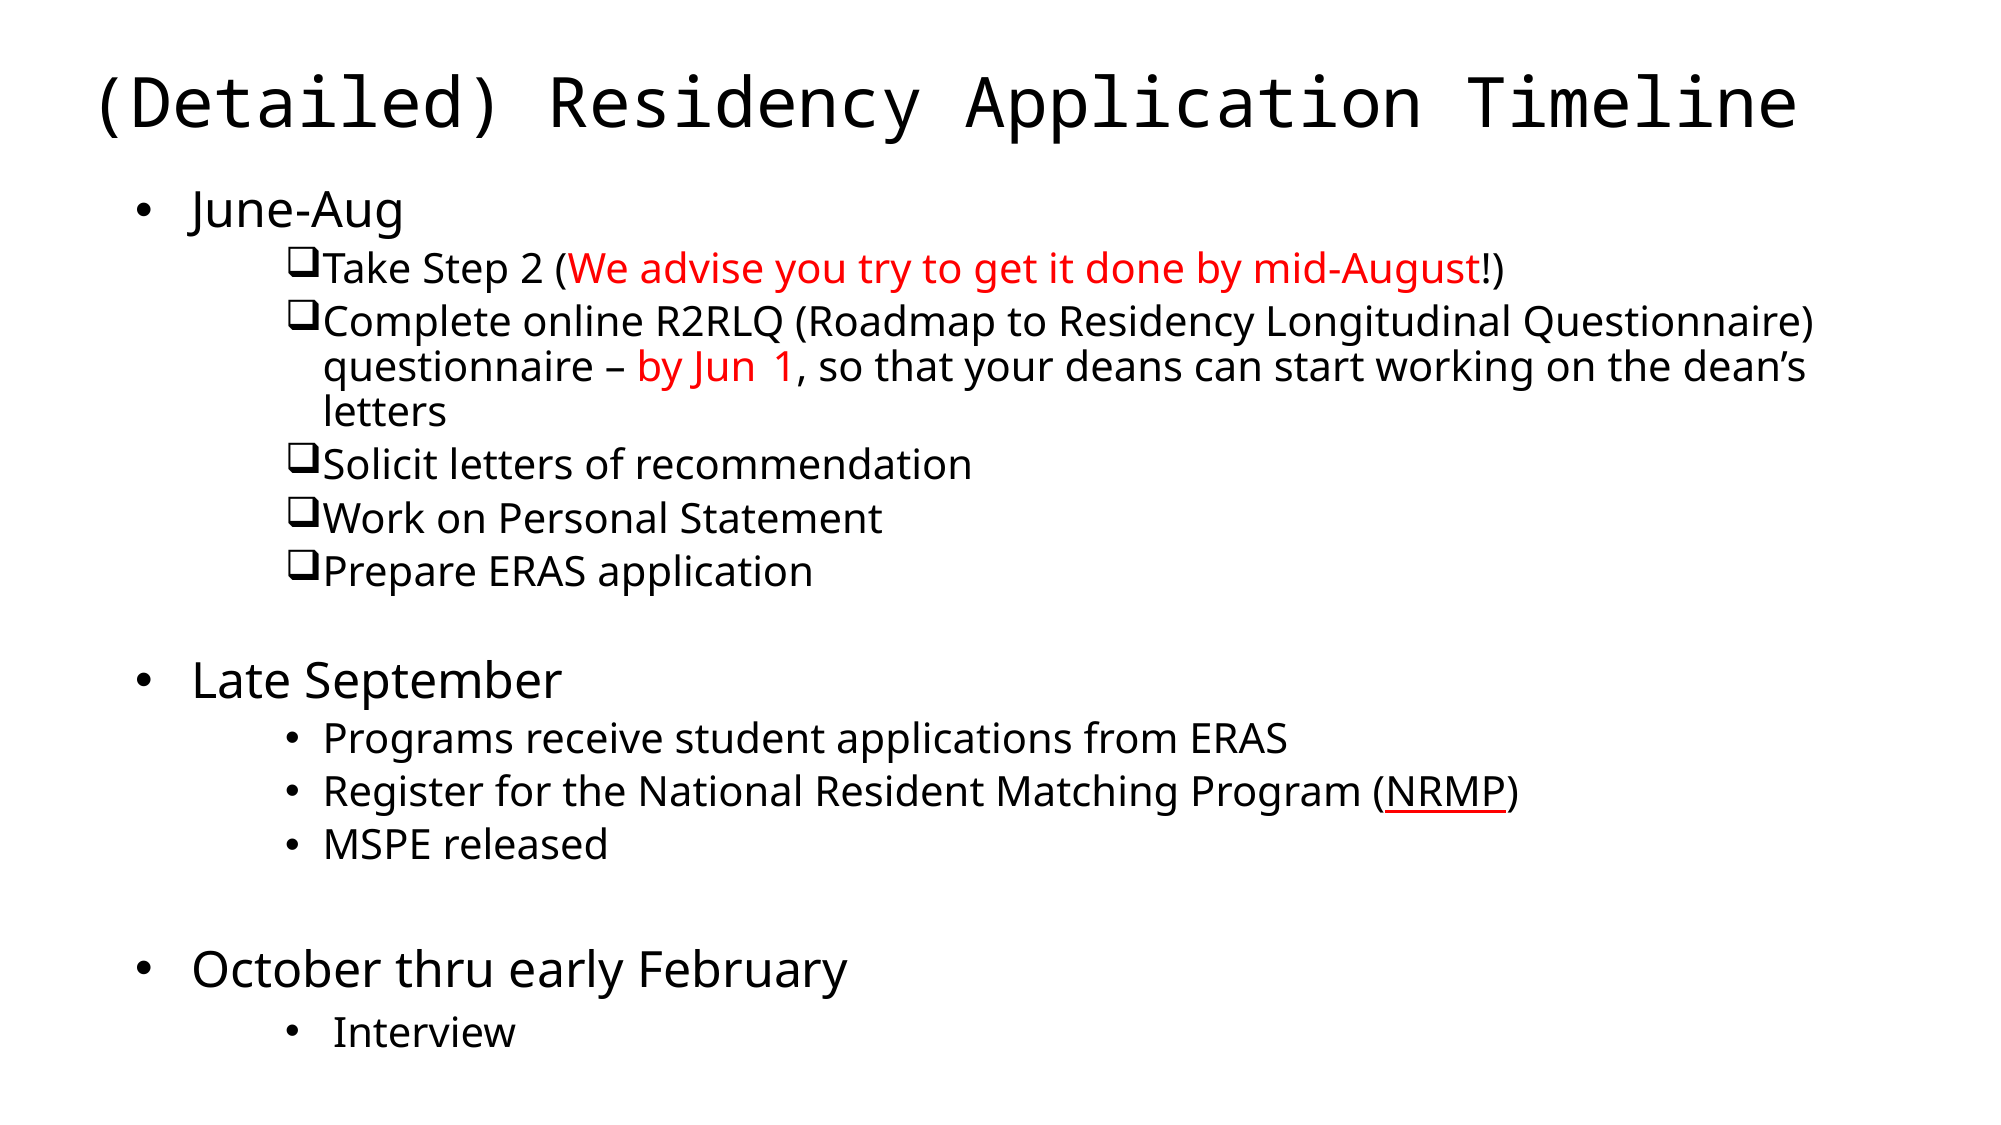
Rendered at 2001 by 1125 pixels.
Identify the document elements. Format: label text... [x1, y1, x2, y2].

title (Detailed) Residency Application Timeline [0, 50, 1889, 150]
list June-Aug Take Step 2 (We advise you try to get it done by mid-August!) Complete online R2RLQ (Roadmap to Residency Longitudinal Questionnaire) questionnaire – by Jun 1, so that your deans can start working on the dean’s letters Solicit letters of recommendation Work on Personal Statement Prepare ERAS application Late September Programs receive student applications from ERAS Register for the National Resident Matching Program (NRMP) MSPE released October thru early February Interview [119, 177, 1914, 1125]
